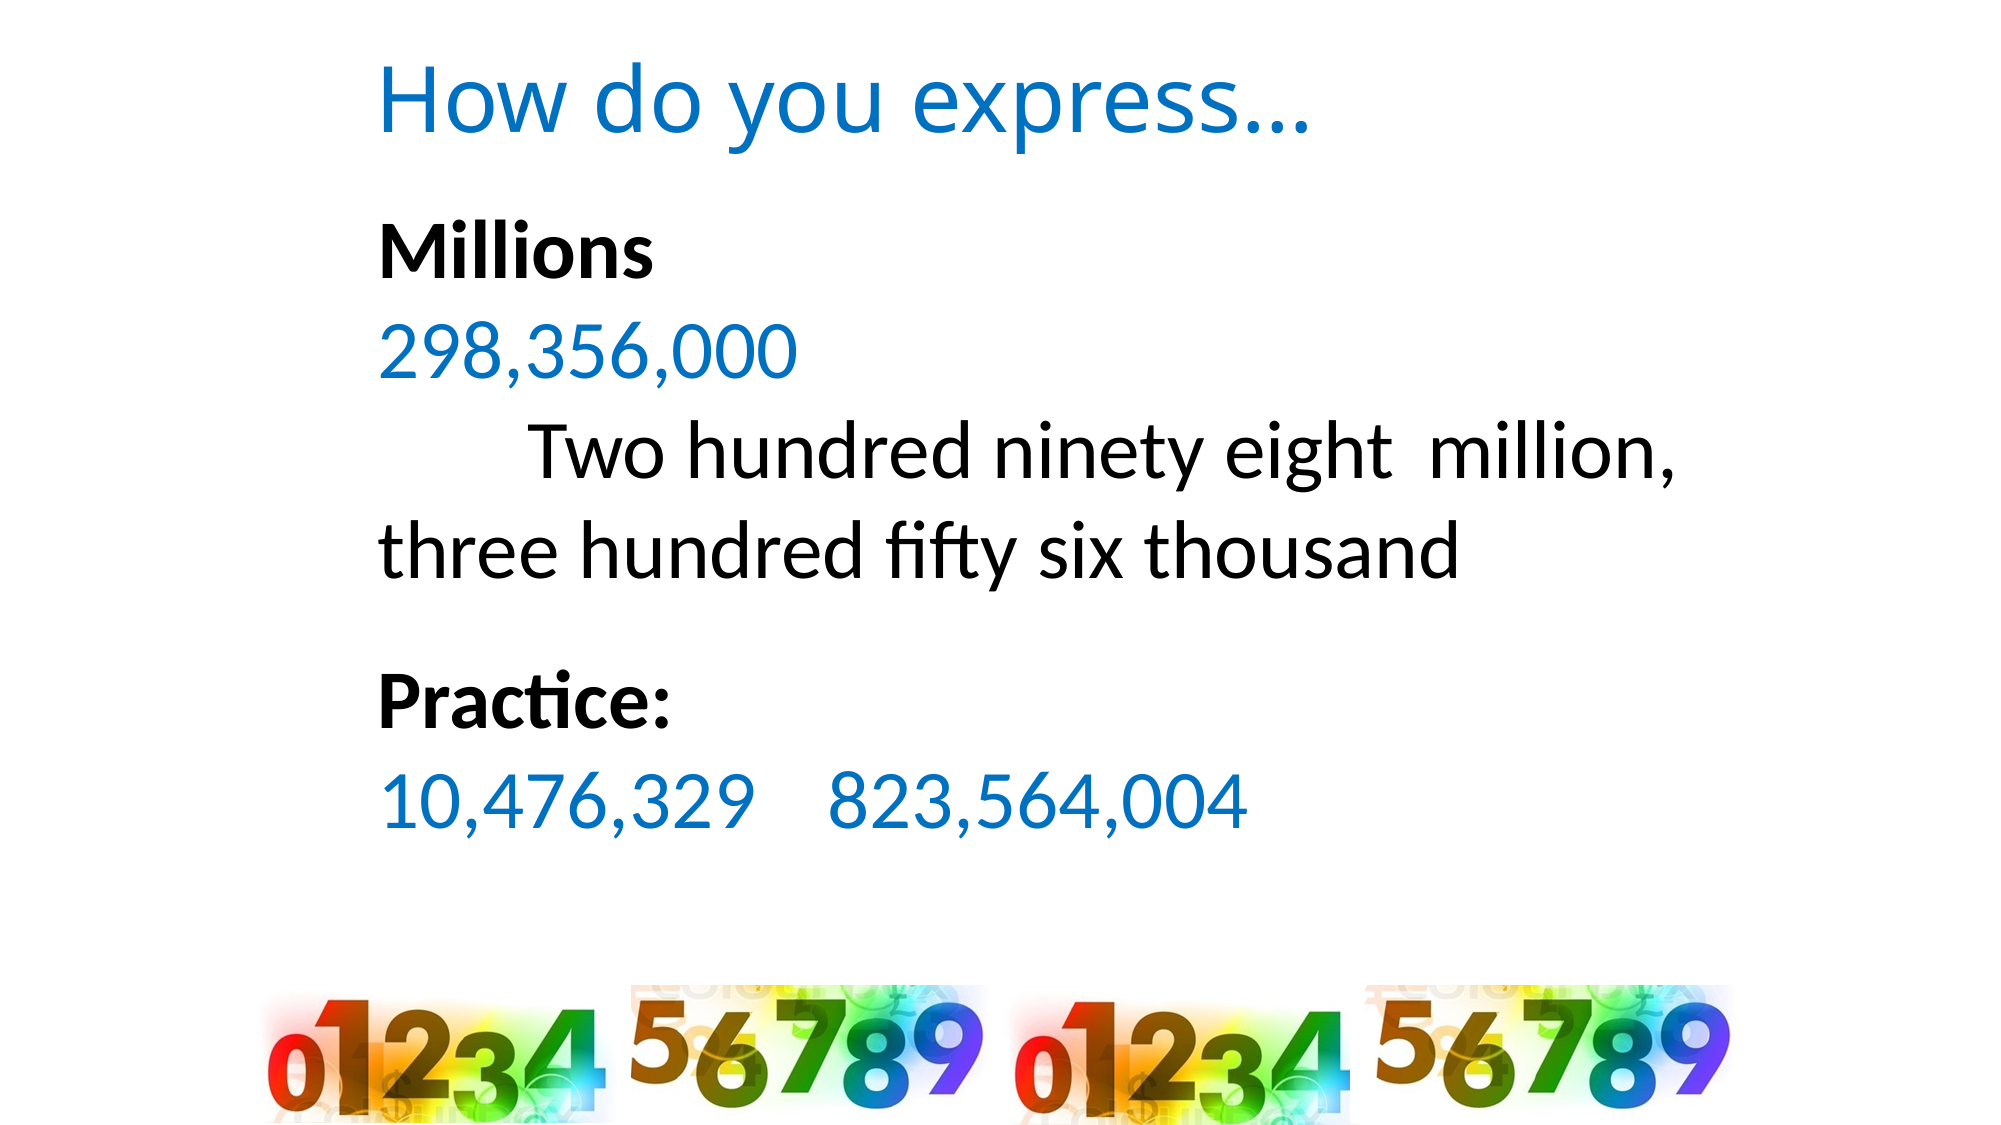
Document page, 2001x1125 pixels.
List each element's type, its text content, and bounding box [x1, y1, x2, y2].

text_box Millions 298,356,000 Two hundred ninety eight million, three hundred fifty six thousand Practice: 10,476,329 823,564,004 [362, 187, 1750, 898]
picture [249, 983, 1750, 1125]
title How do you express… [360, 30, 1640, 175]
